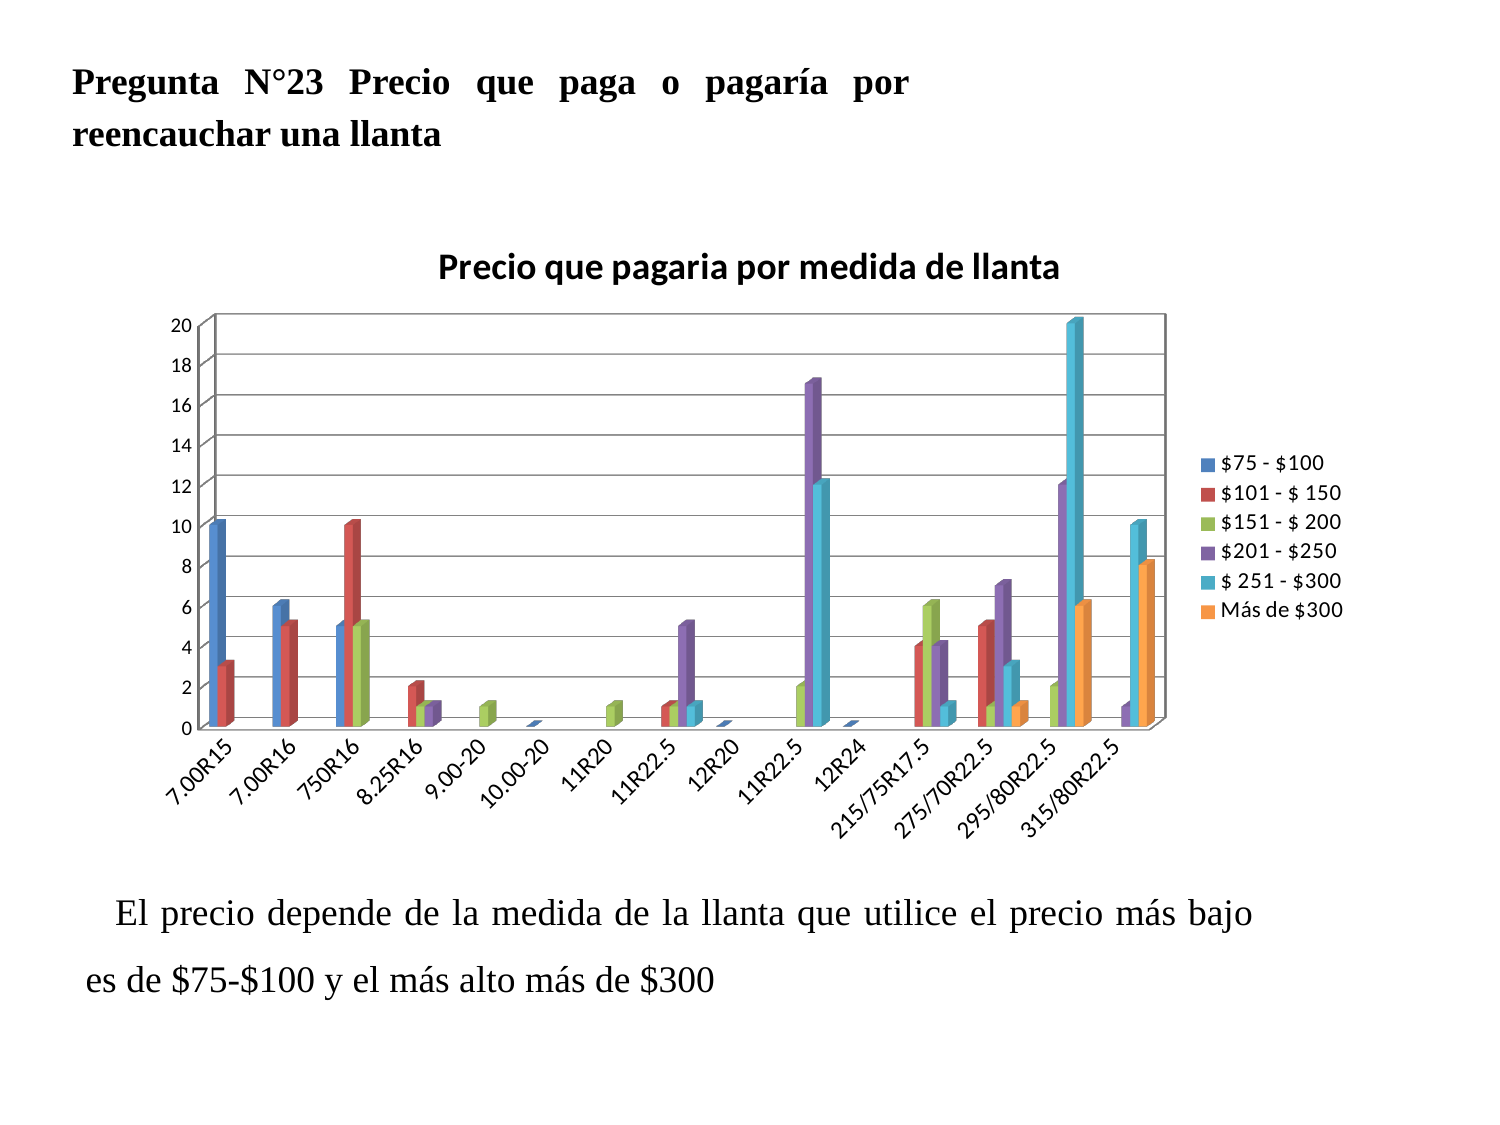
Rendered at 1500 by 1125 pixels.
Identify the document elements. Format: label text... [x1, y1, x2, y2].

text_box Pregunta N°23 Precio que paga o pagaría por reencauchar una llanta [0, 42, 925, 161]
chart [135, 219, 1365, 858]
text_box El precio depende de la medida de la llanta que utilice el precio más bajo es de $75-$100 y el más alto más de $300 [41, 857, 1270, 1008]
